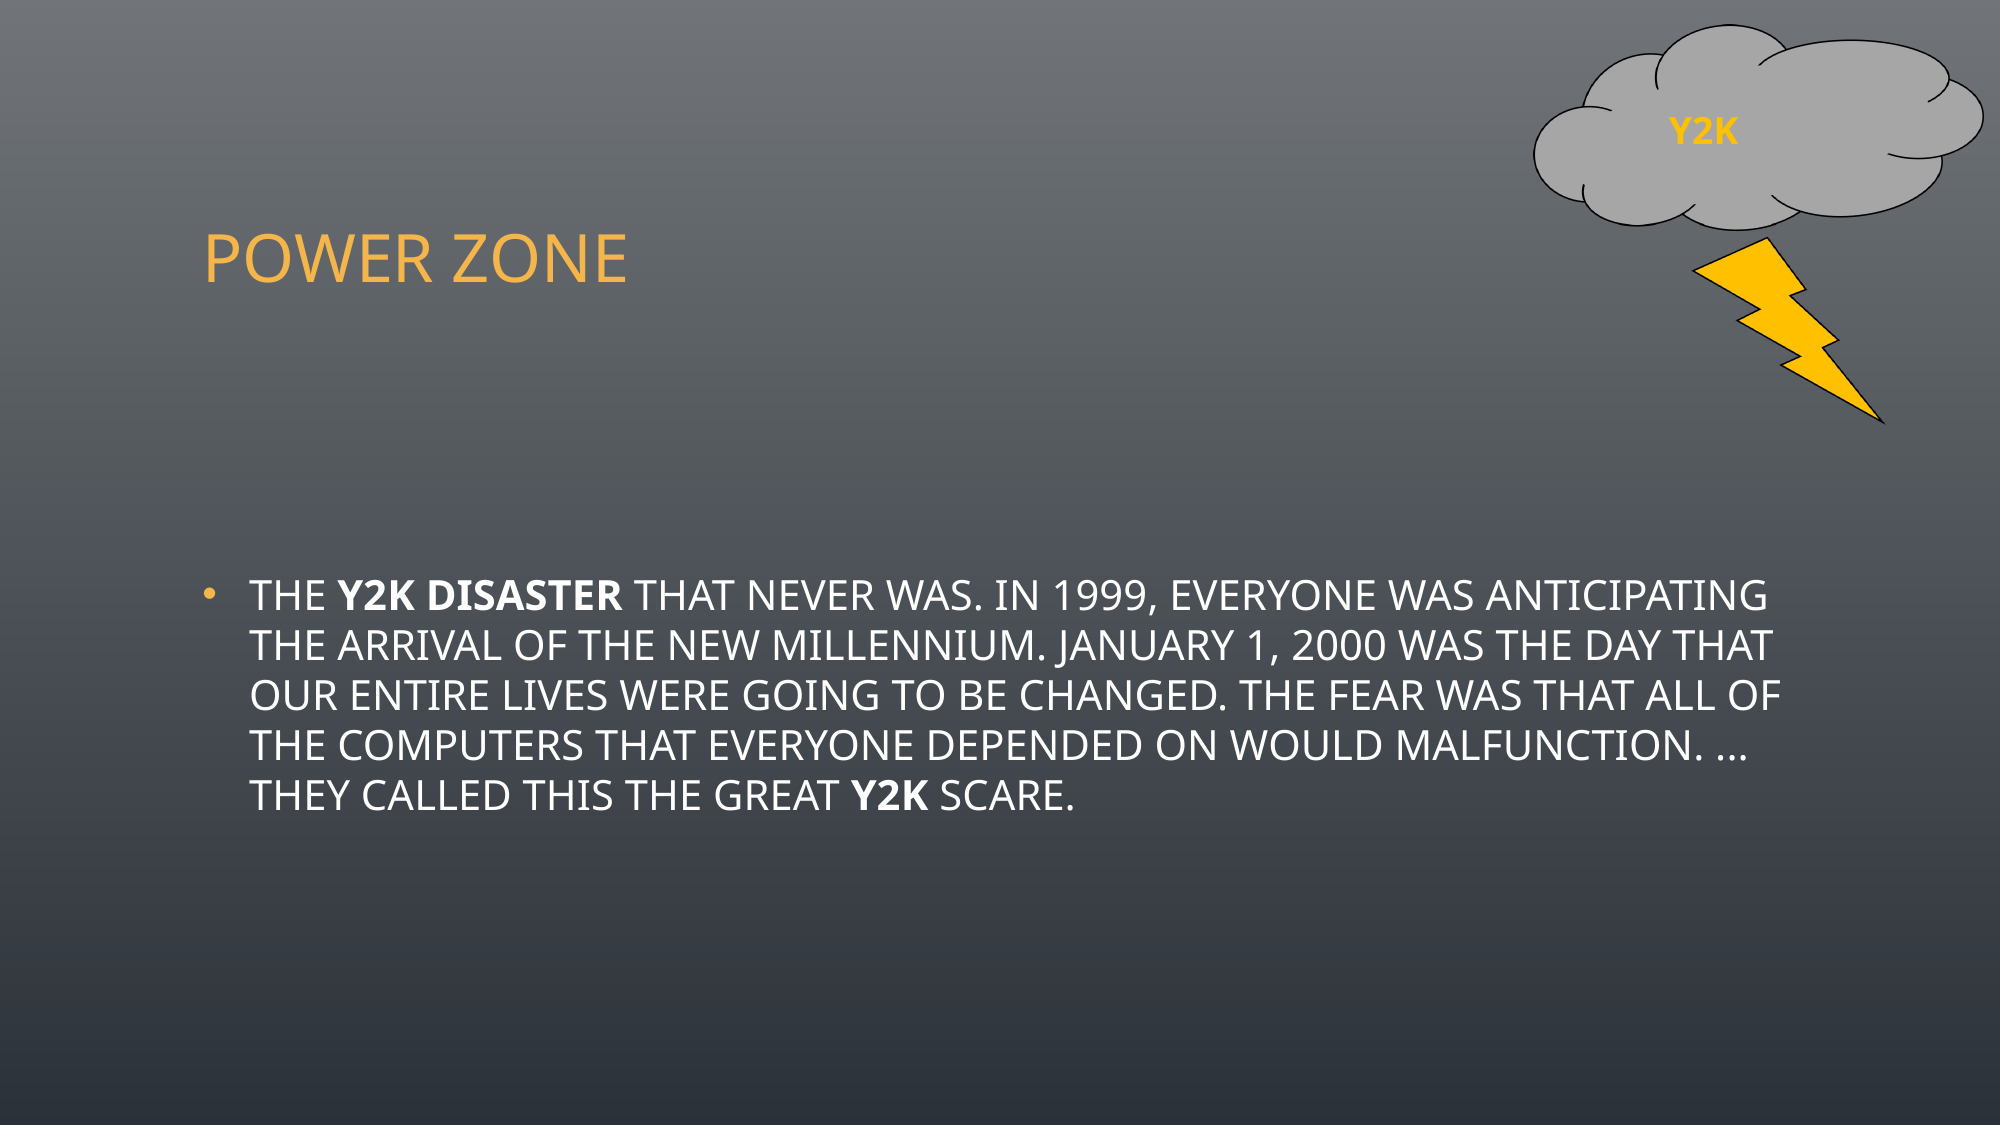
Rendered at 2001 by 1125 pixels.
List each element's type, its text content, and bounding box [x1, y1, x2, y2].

list The Y2K Disaster That Never Was. In 1999, everyone was anticipating the arrival of the new millennium. January 1, 2000 was the day that our entire lives were going to be changed. The fear was that all of the computers that everyone depended on would malfunction. ... They called this the great Y2K scare. [187, 437, 1813, 950]
title Power zone [187, 99, 1533, 413]
picture [1533, 24, 1985, 426]
